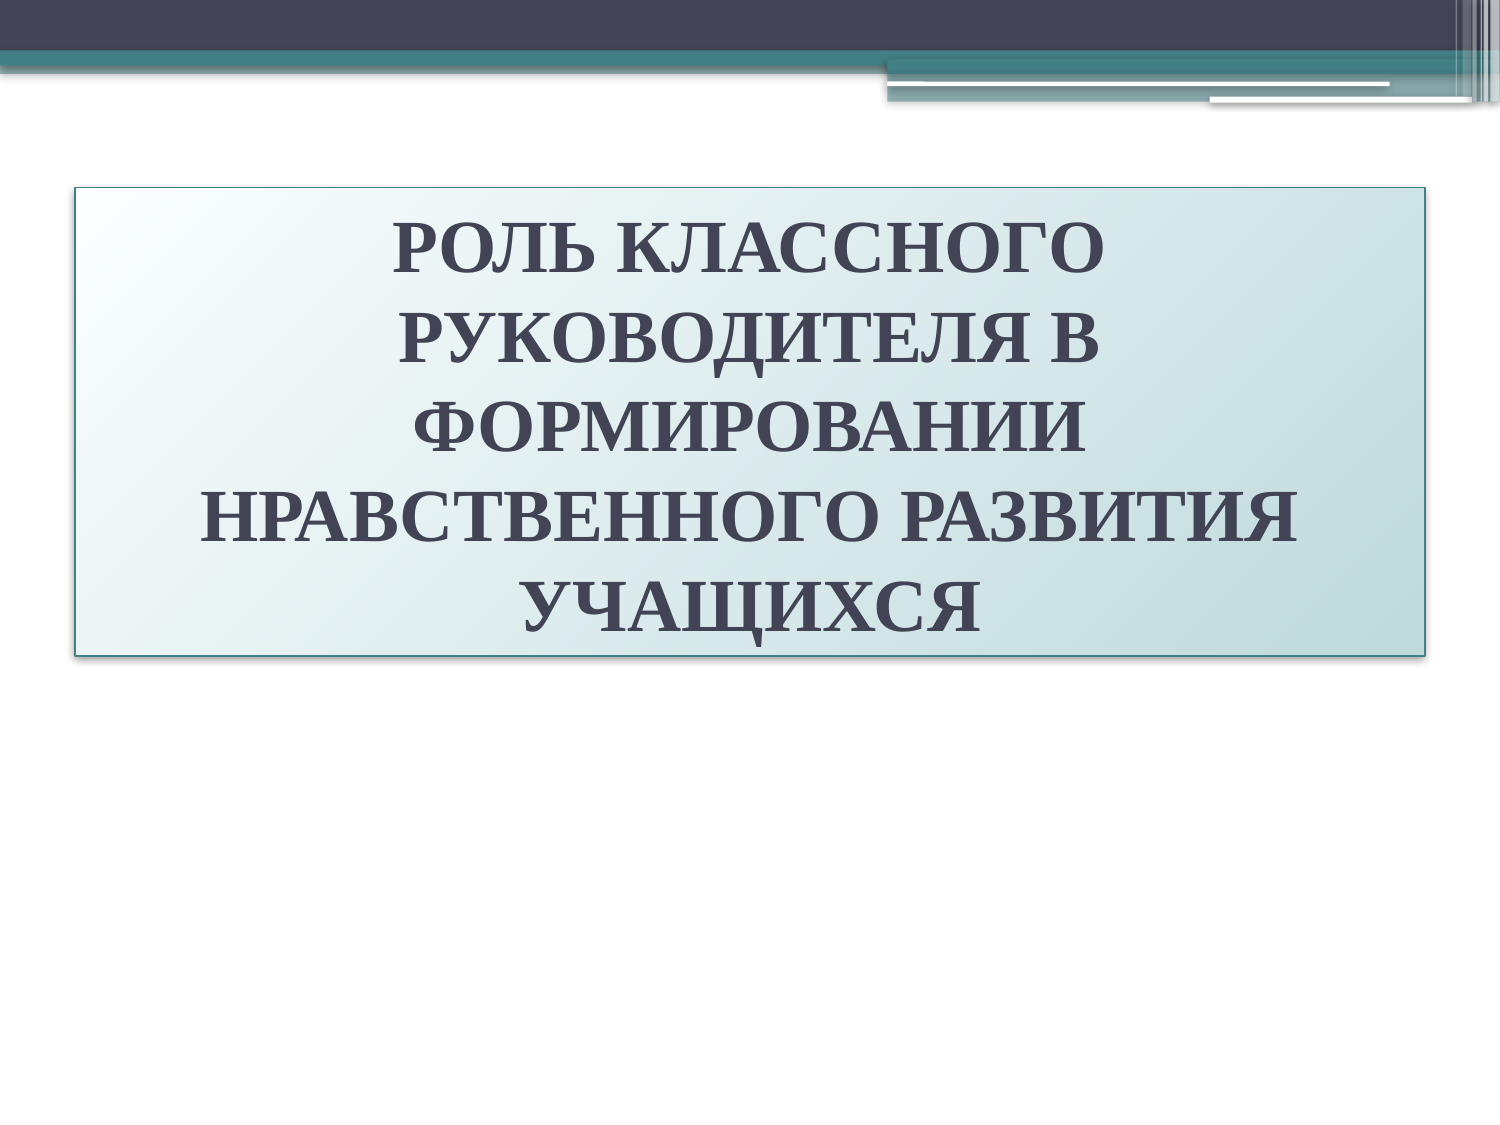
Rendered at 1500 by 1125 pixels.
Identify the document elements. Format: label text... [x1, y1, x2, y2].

title РОЛЬ КЛАССНОГО РУКОВОДИТЕЛЯ В ФОРМИРОВАНИИ НРАВСТВЕННОГО РАЗВИТИЯ УЧАЩИХСЯ [74, 187, 1426, 657]
